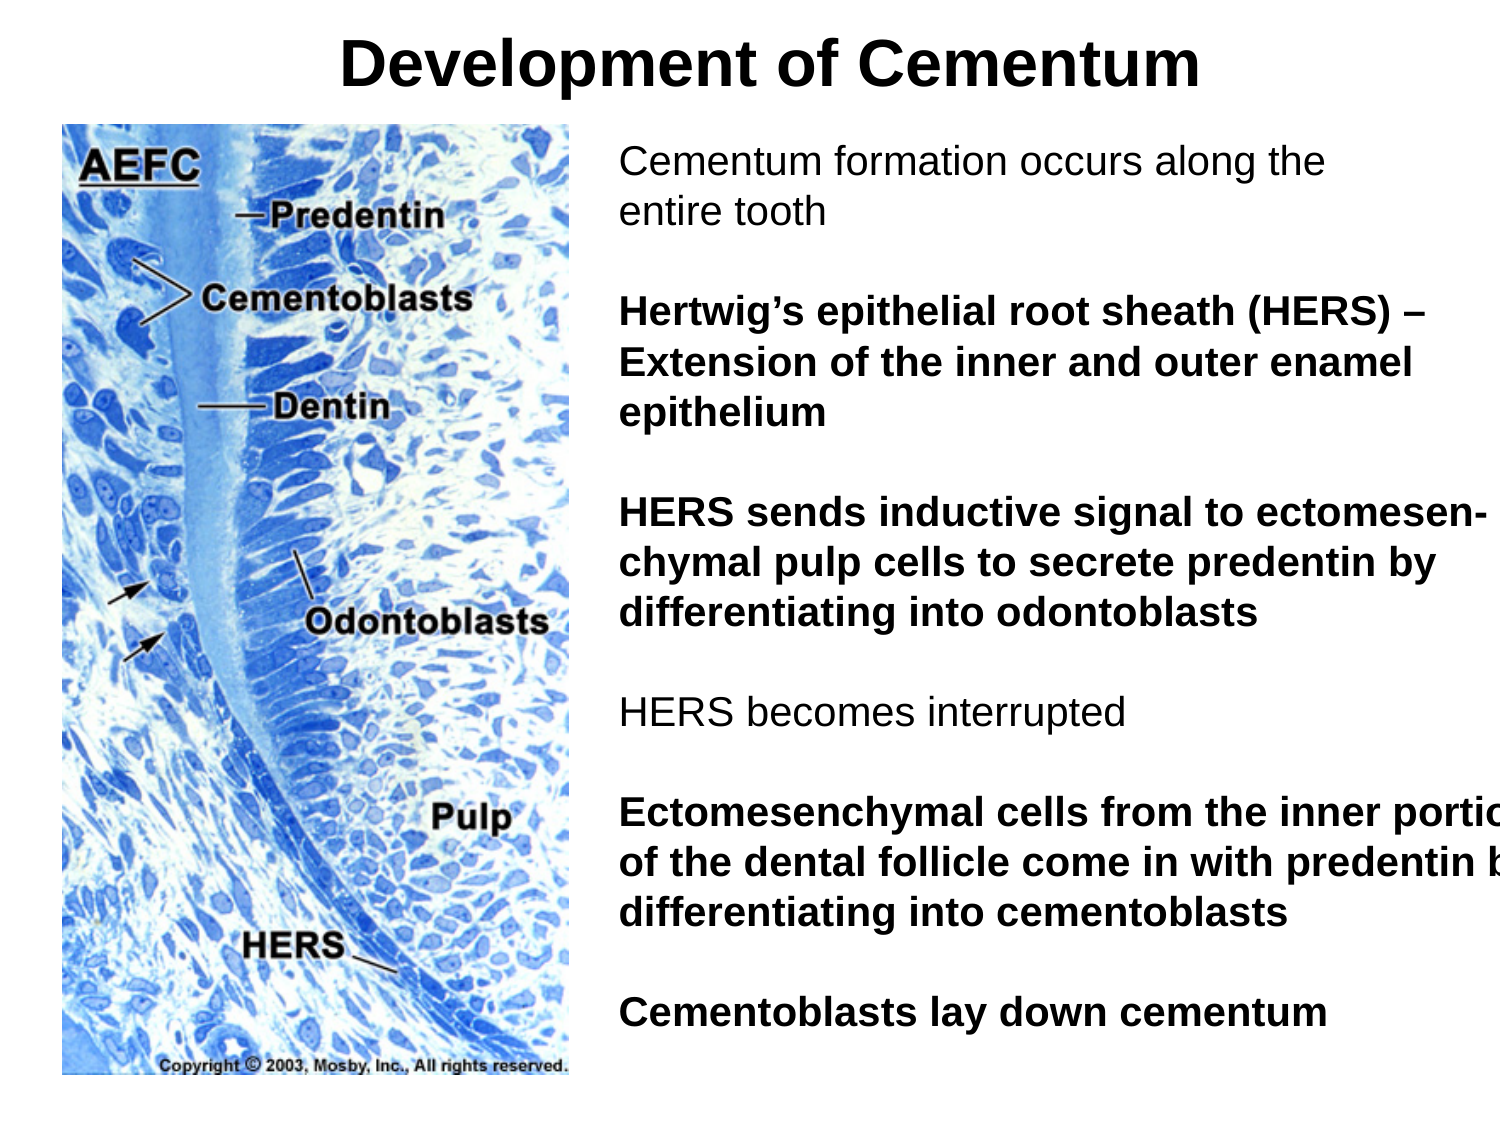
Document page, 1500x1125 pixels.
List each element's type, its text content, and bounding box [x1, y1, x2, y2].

text_box Development of Cementum [324, 12, 1218, 108]
picture [62, 124, 569, 1076]
text_box Cementum formation occurs along the entire tooth Hertwig’s epithelial root sheath (HERS) – Extension of the inner and outer enamel epithelium HERS sends inductive signal to ectomesen- chymal pulp cells to secrete predentin by differentiating into odontoblasts HERS becomes interrupted Ectomesenchymal cells from the inner portion of the dental follicle come in with predentin by differentiating into cementoblasts Cementoblasts lay down cementum [603, 126, 1500, 1042]
